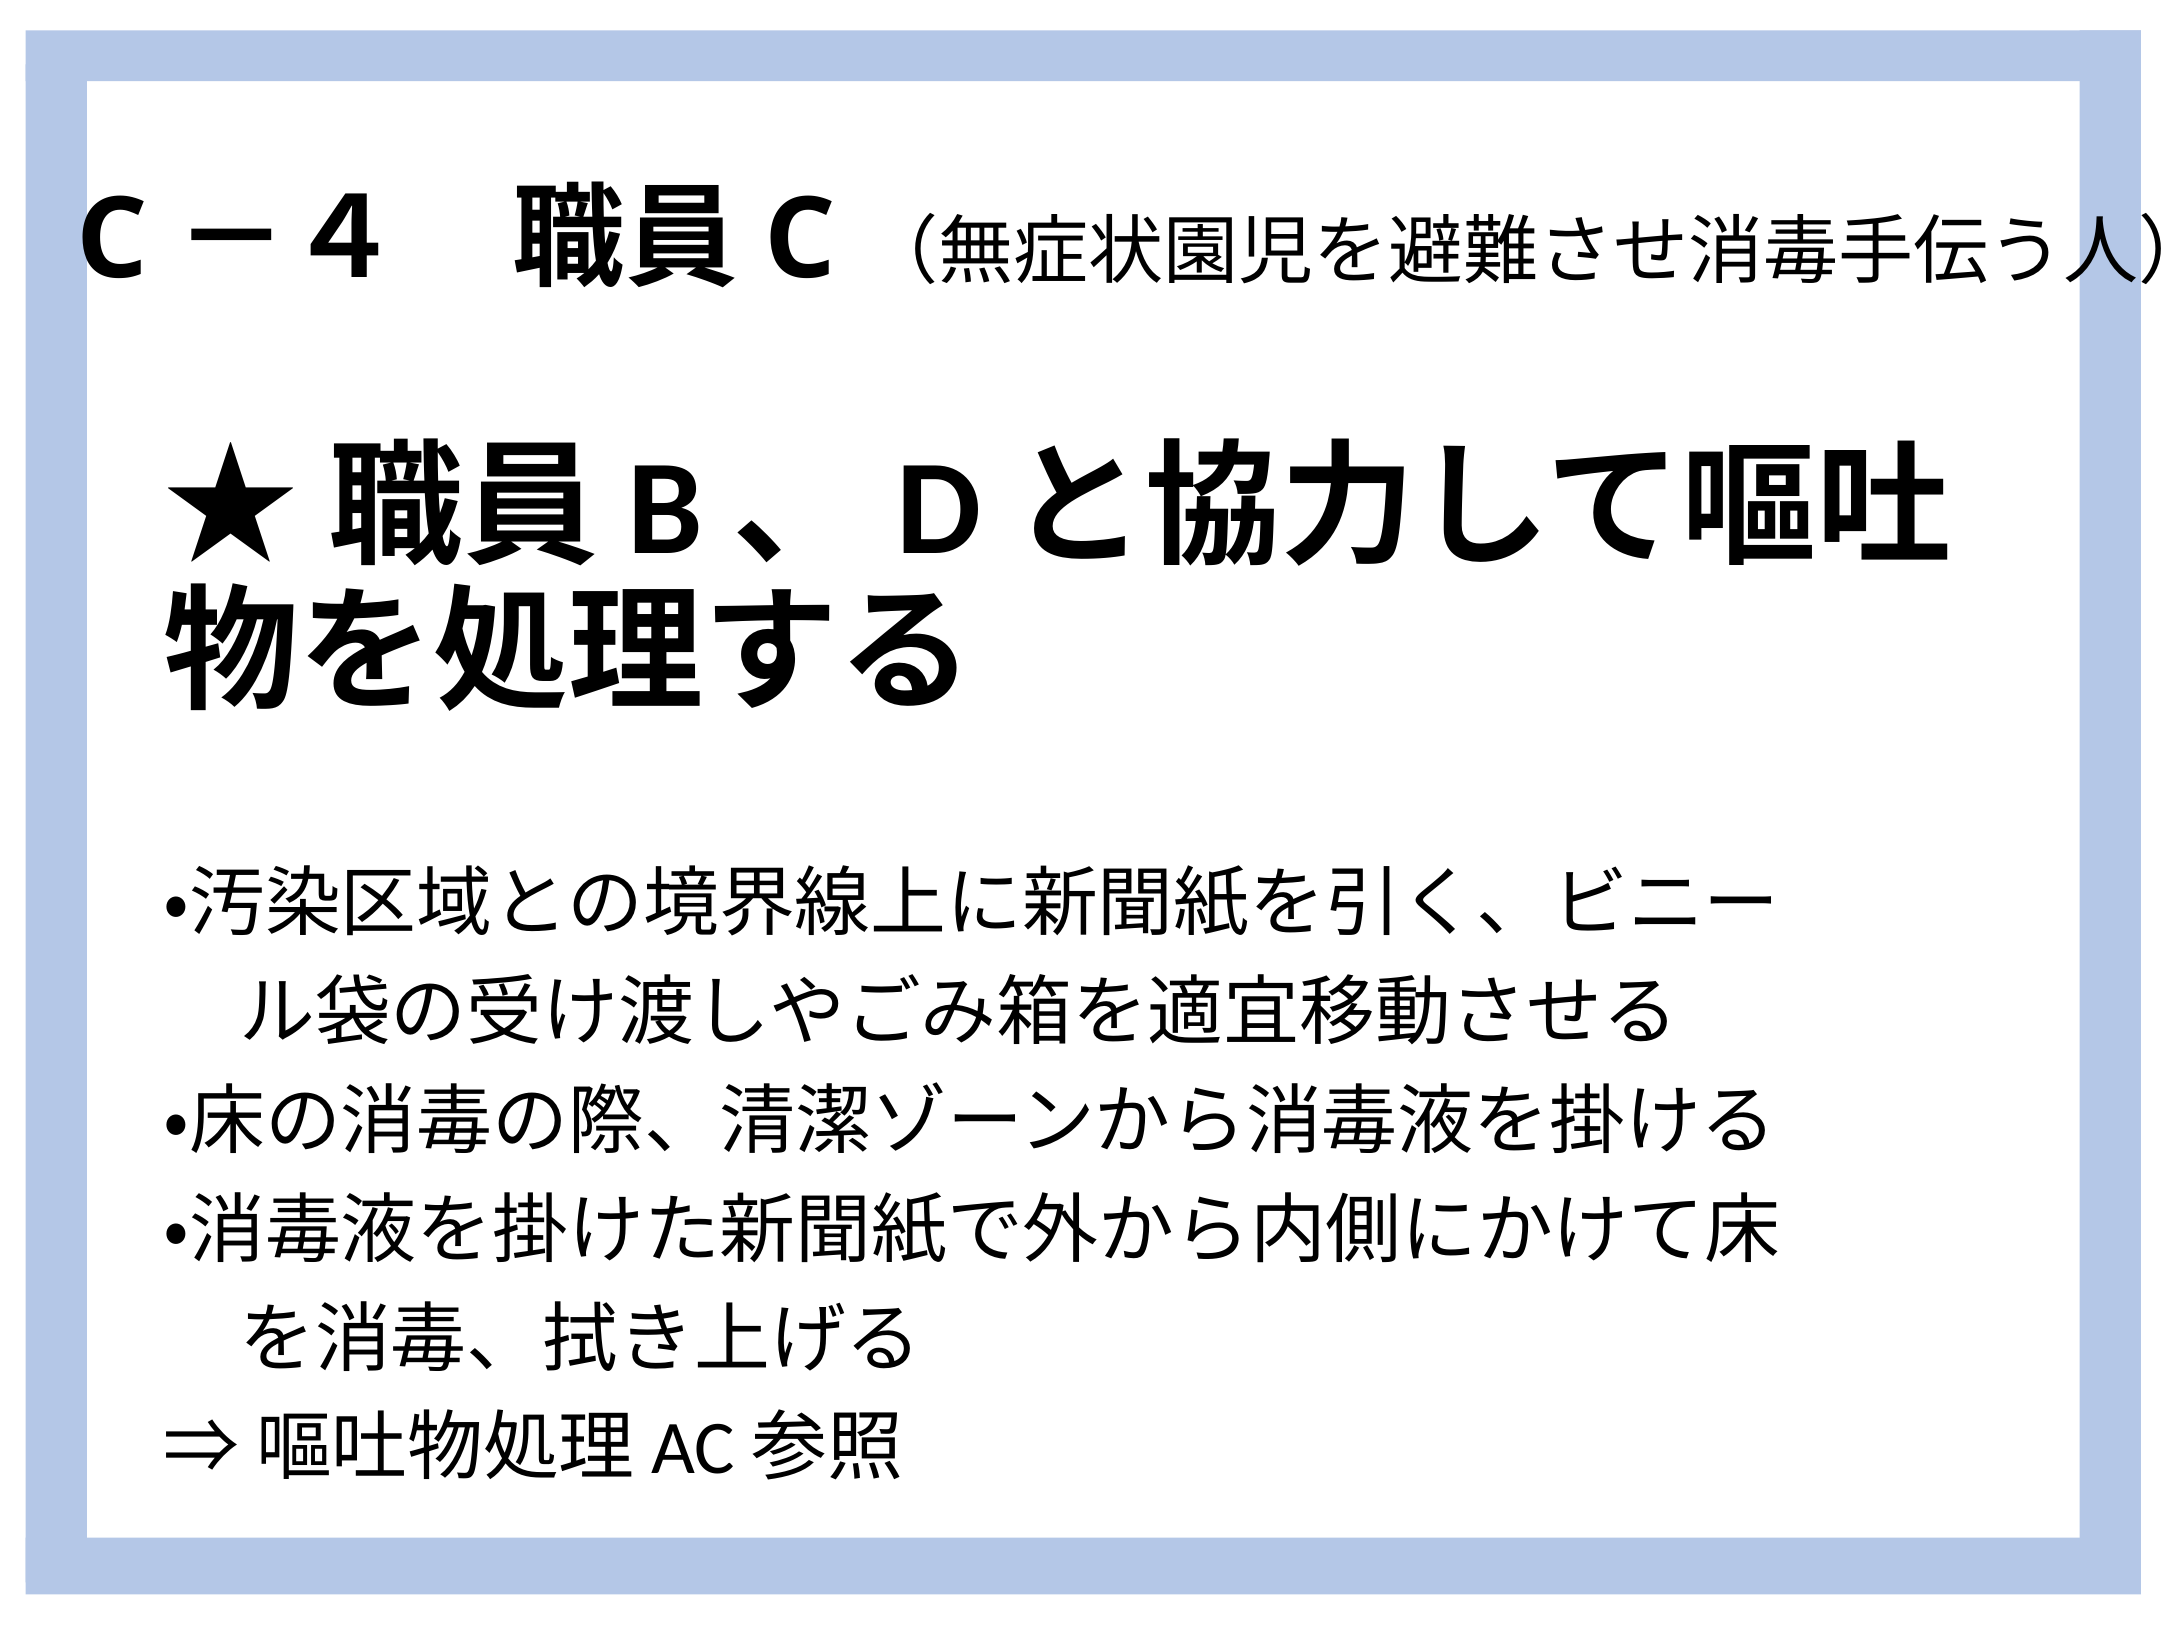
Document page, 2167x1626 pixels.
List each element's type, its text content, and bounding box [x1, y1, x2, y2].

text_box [25, 30, 2141, 1595]
title C－４ 職員C（無症状園児を避難させ消毒手伝う人） [2141, 84, 2167, 399]
